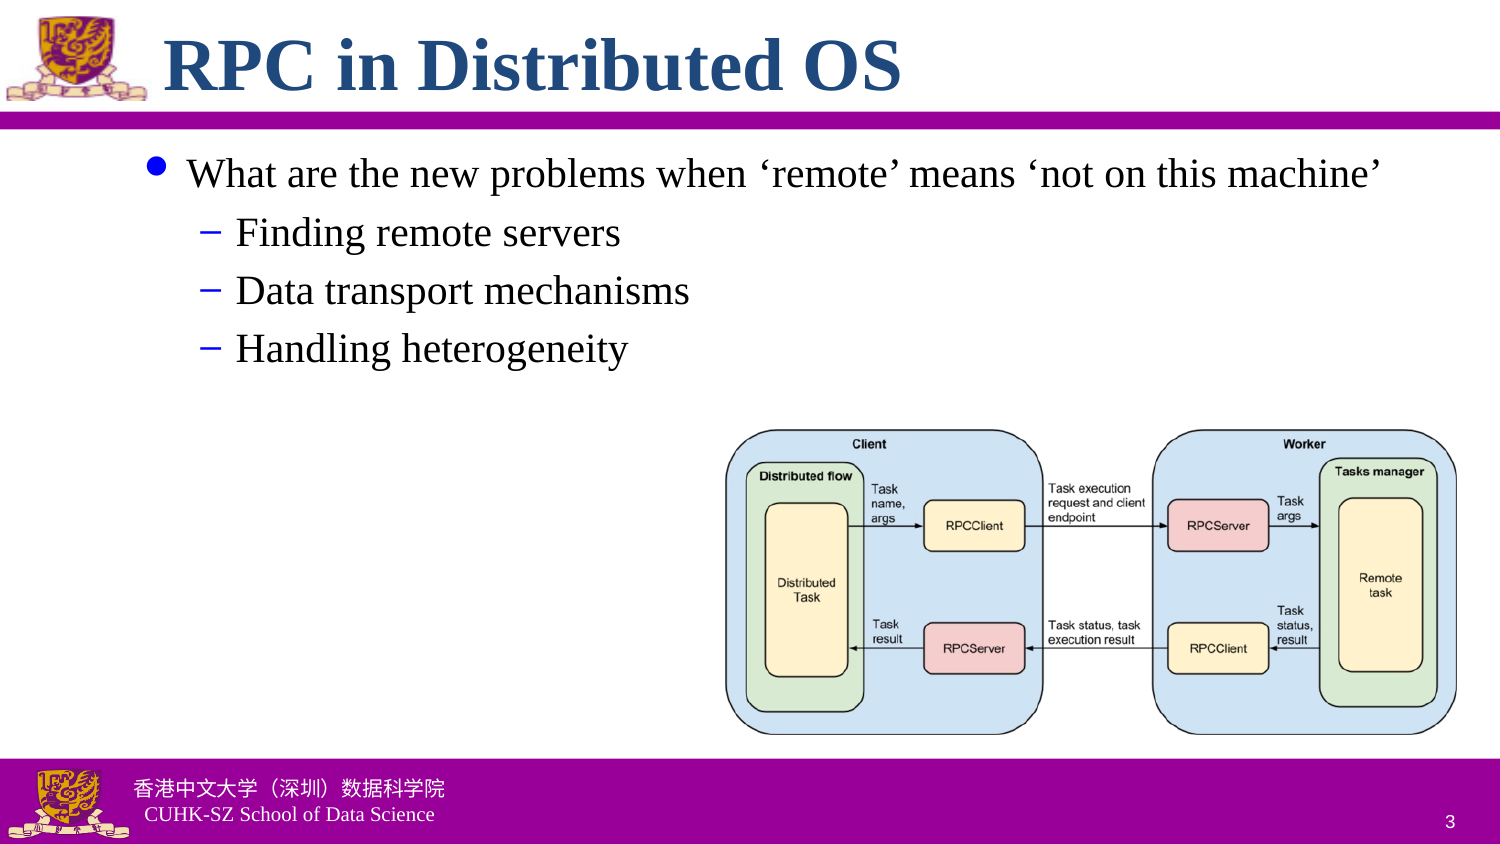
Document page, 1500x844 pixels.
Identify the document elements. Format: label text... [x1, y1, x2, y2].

slide_number 3 [1120, 802, 1471, 844]
list What are the new problems when ‘remote’ means ‘not on this machine’ Finding remote servers Data transport mechanisms Handling heterogeneity [128, 138, 1426, 399]
picture [724, 429, 1458, 736]
picture [7, 768, 130, 839]
title RPC in Distributed OS [148, 17, 1424, 104]
picture [5, 15, 152, 101]
